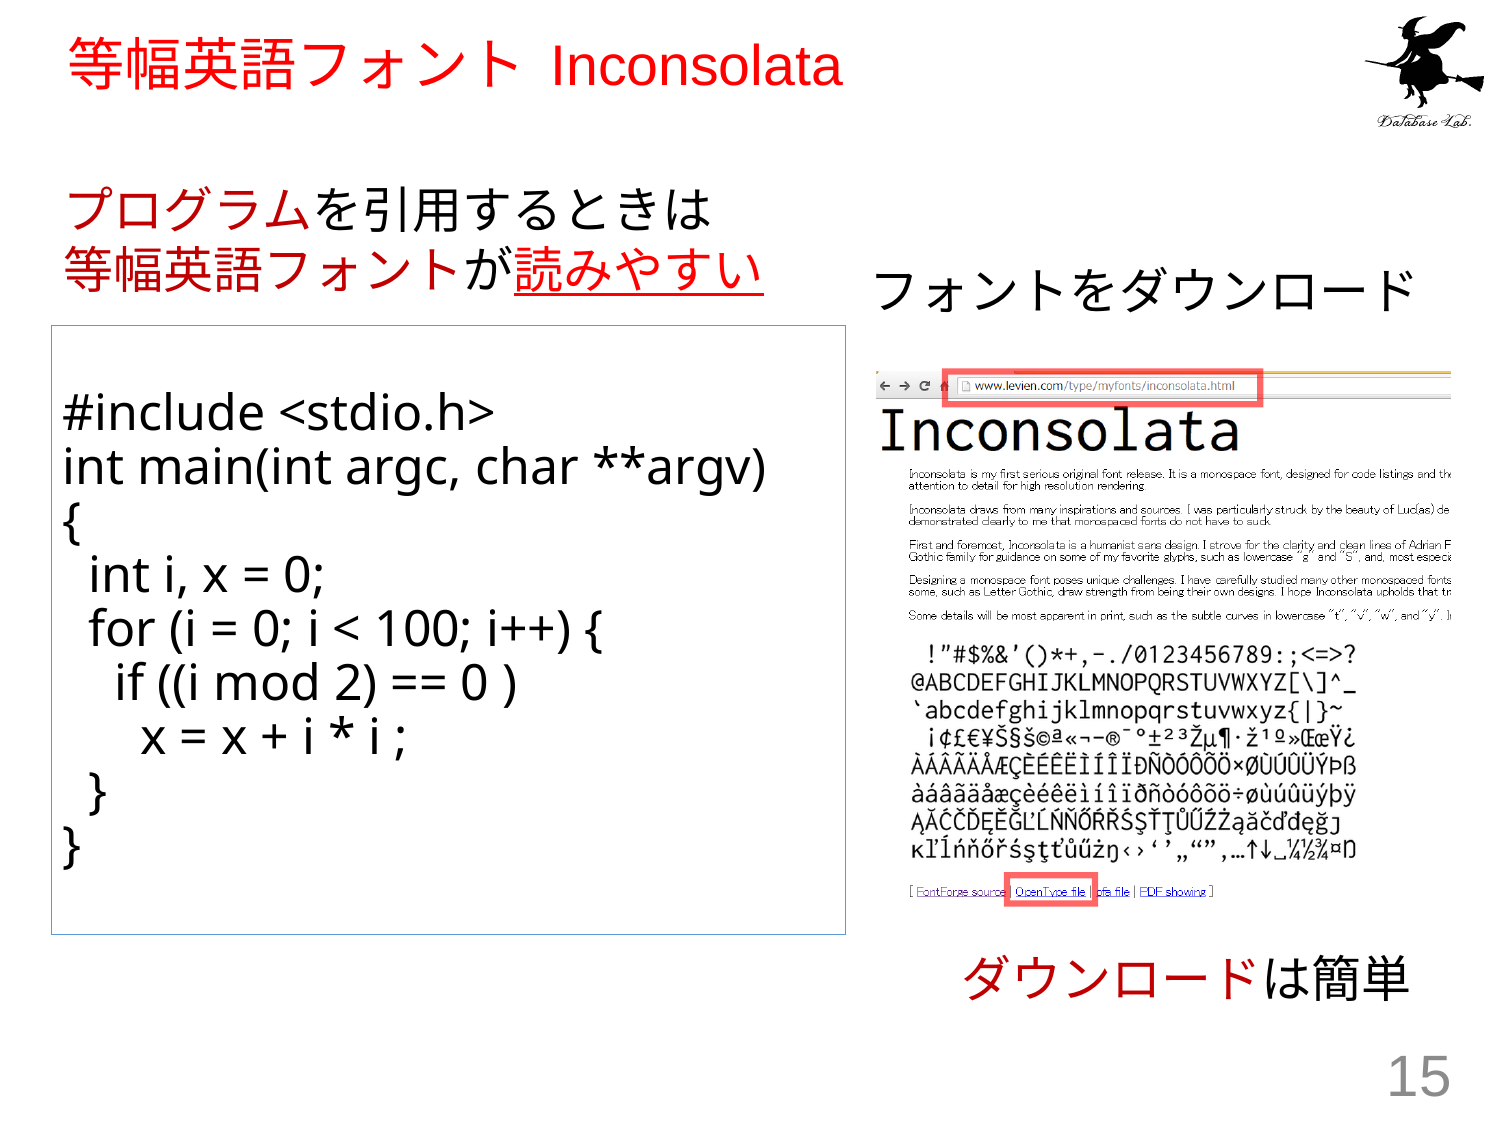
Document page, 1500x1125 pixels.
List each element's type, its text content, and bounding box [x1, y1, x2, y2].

text_box プログラムを引用するときは 等幅英語フォントが読みやすい [52, 170, 1008, 308]
text_box ダウンロードは簡単 [949, 934, 1441, 1027]
slide_number 15 [1129, 1042, 1467, 1103]
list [876, 371, 1451, 907]
title 等幅英語フォント Inconsolata [52, 28, 1441, 106]
picture [1362, 14, 1486, 130]
text_box #include <stdio.h> int main(int argc, char **argv) { int i, x = 0; for (i = 0; i < 100; i++) { if ((i mod 2) == 0 ) x = x + i * i ; } } [51, 325, 846, 935]
text_box フォントをダウンロード [857, 247, 1469, 340]
